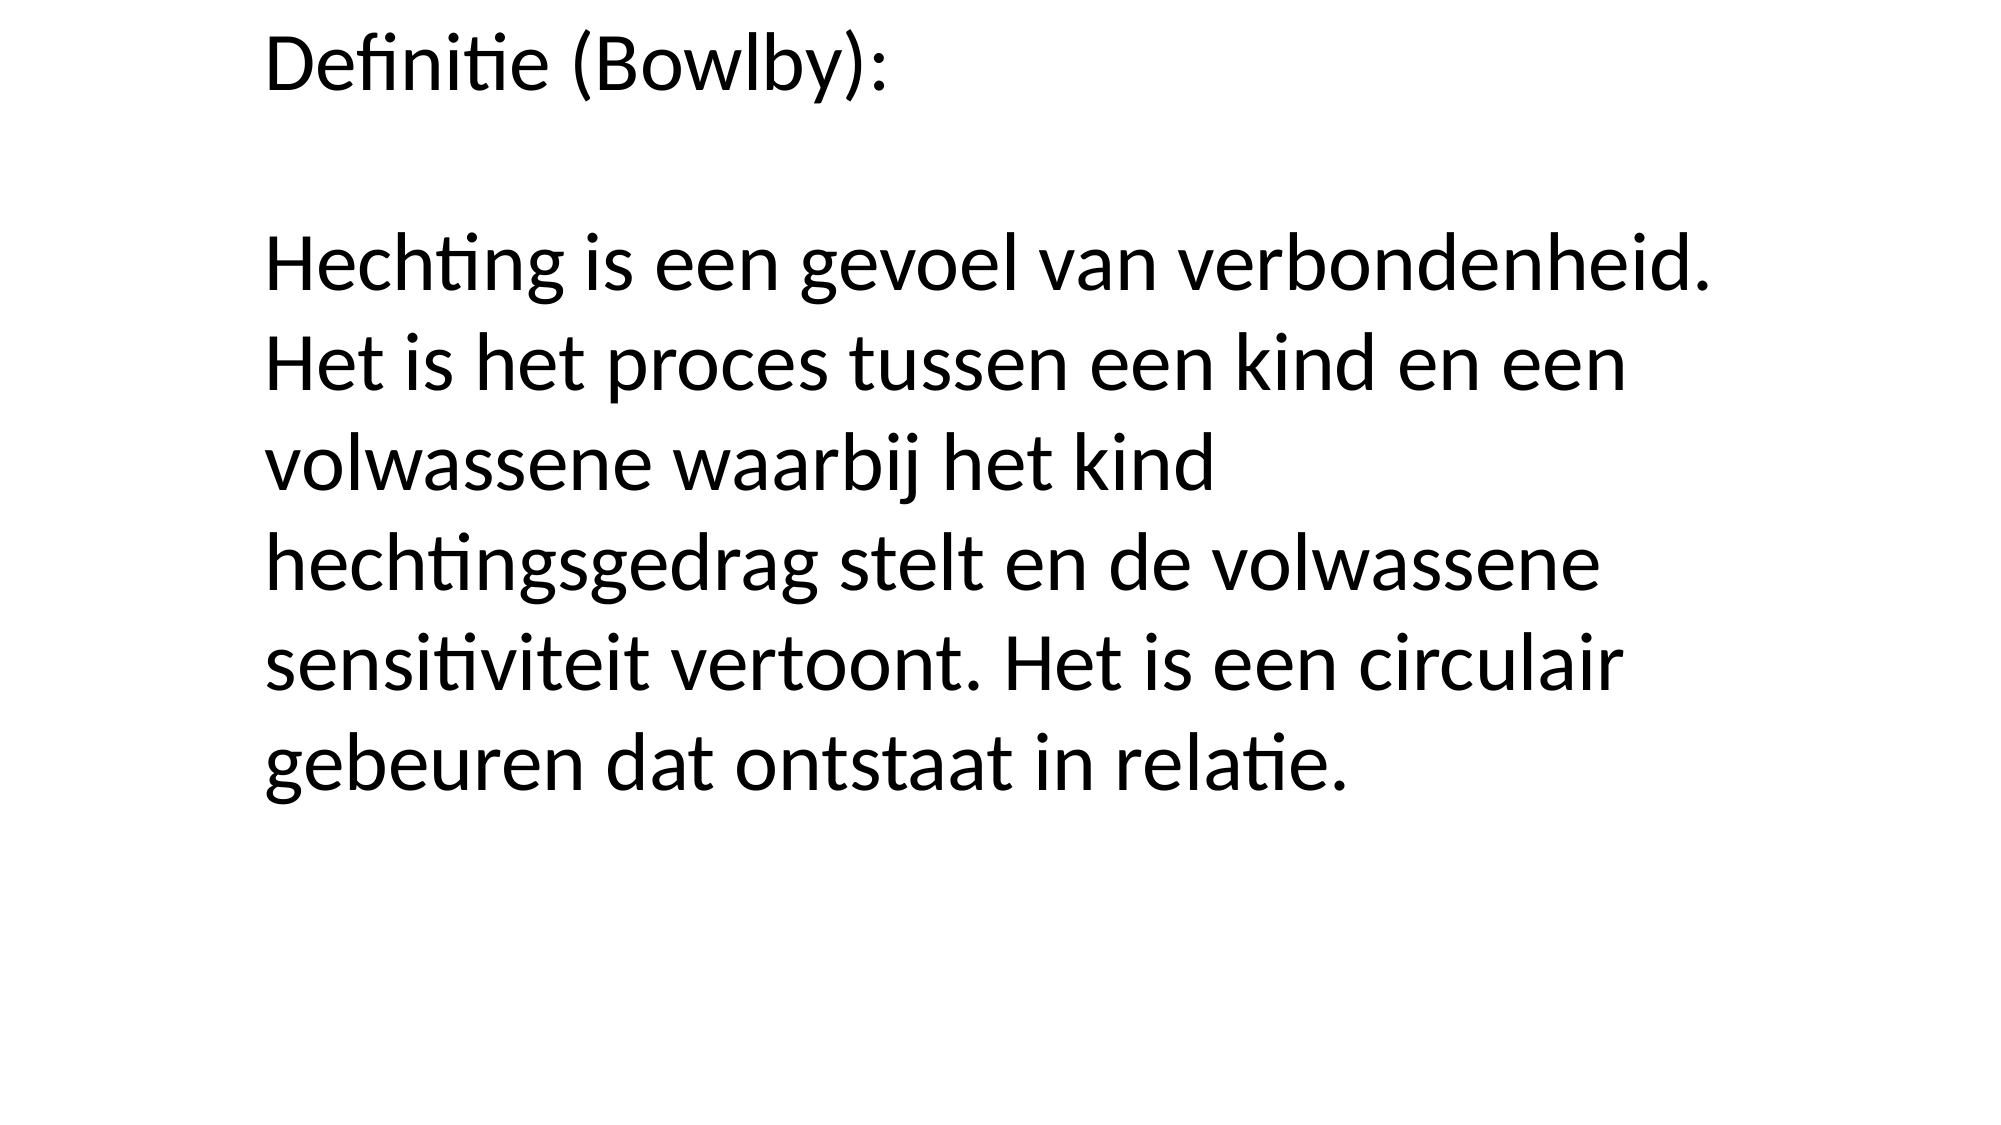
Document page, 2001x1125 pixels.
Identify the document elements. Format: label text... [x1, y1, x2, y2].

text_box Definitie (Bowlby): Hechting is een gevoel van verbondenheid. Het is het proces tussen een kind en een volwassene waarbij het kind hechtingsgedrag stelt en de volwassene sensitiviteit vertoont. Het is een circulair gebeuren dat ontstaat in relatie. [249, 0, 1750, 815]
